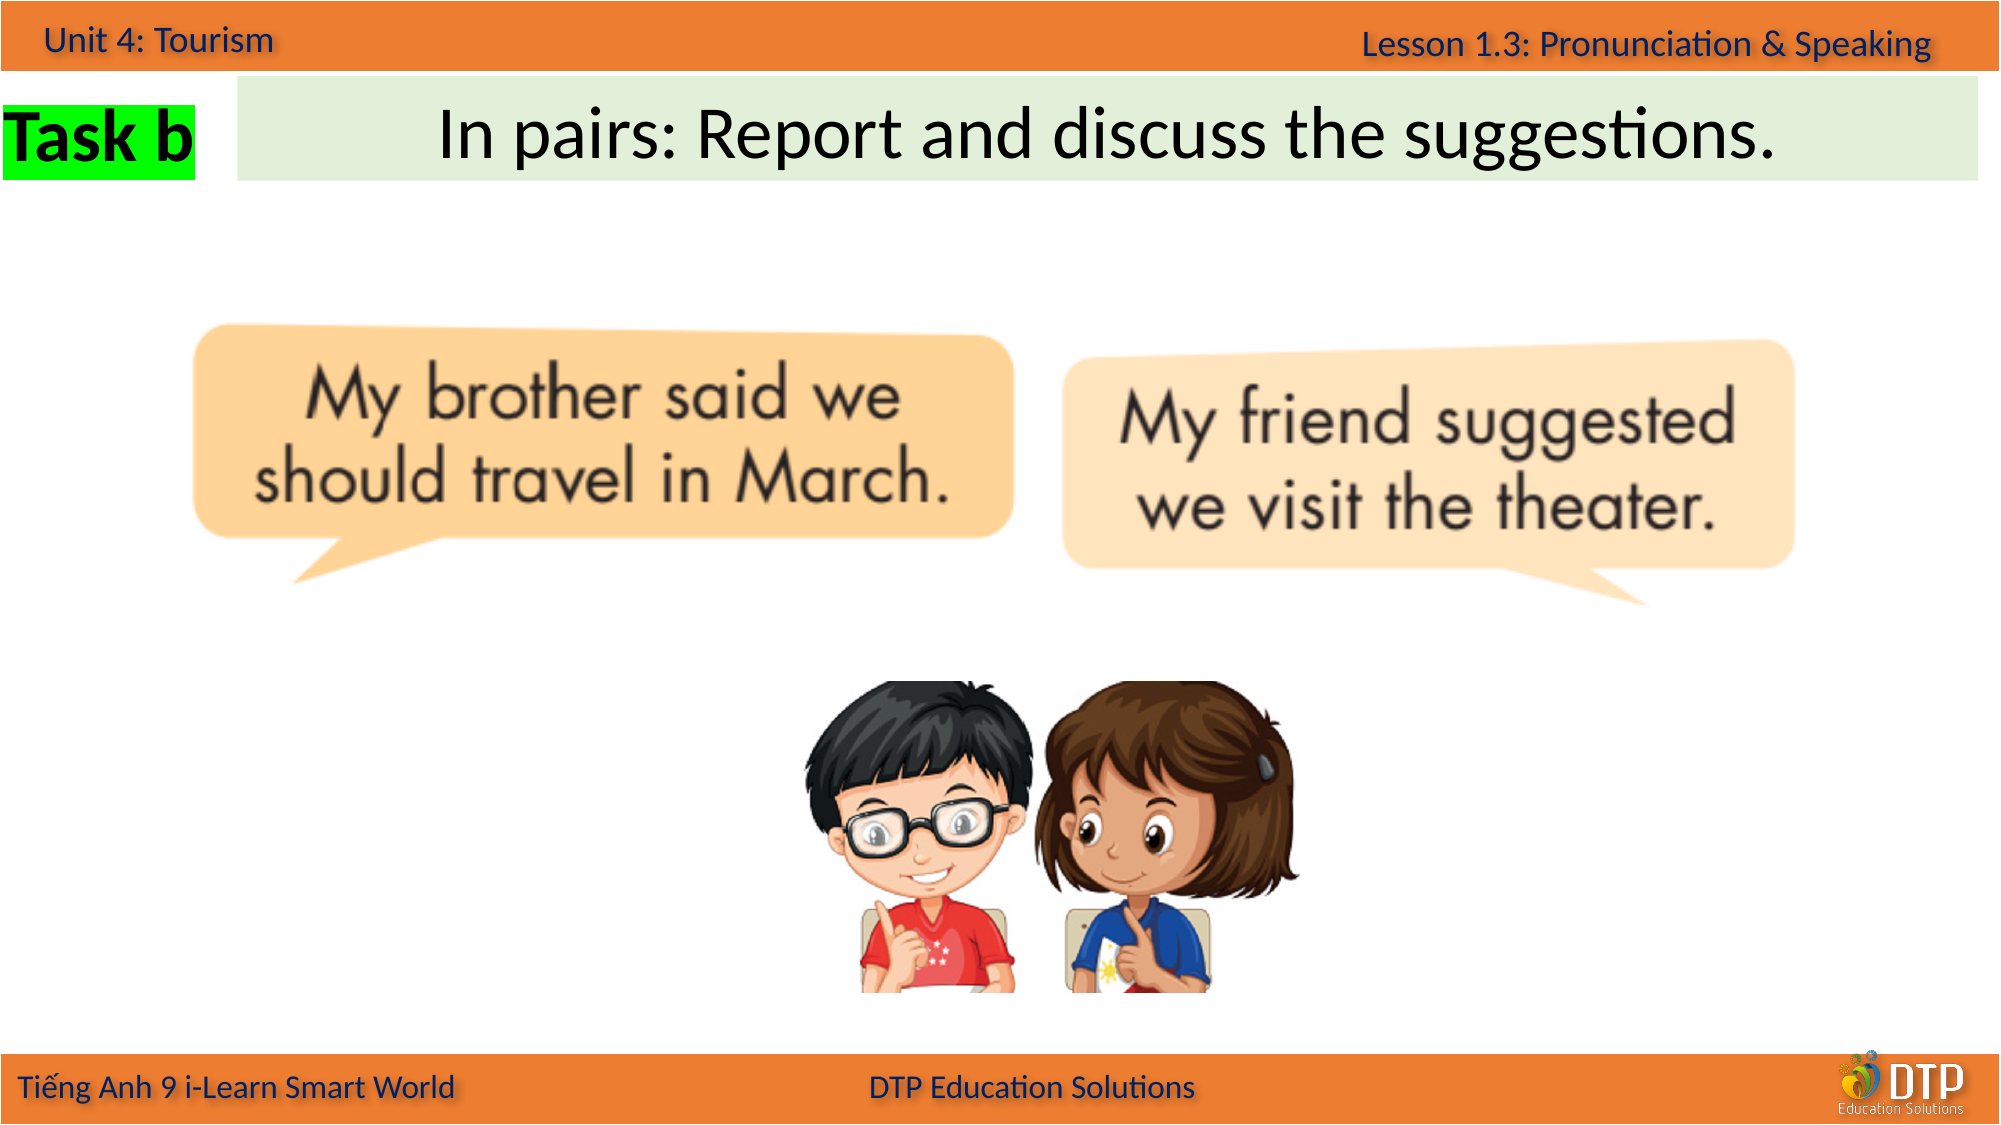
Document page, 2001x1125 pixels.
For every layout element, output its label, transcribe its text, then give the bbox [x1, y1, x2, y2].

text_box Task b [0, 79, 210, 184]
picture [164, 306, 1847, 618]
text_box In pairs: Report and discuss the suggestions. [237, 75, 1979, 181]
picture [690, 681, 1354, 993]
picture [1839, 1050, 1963, 1114]
